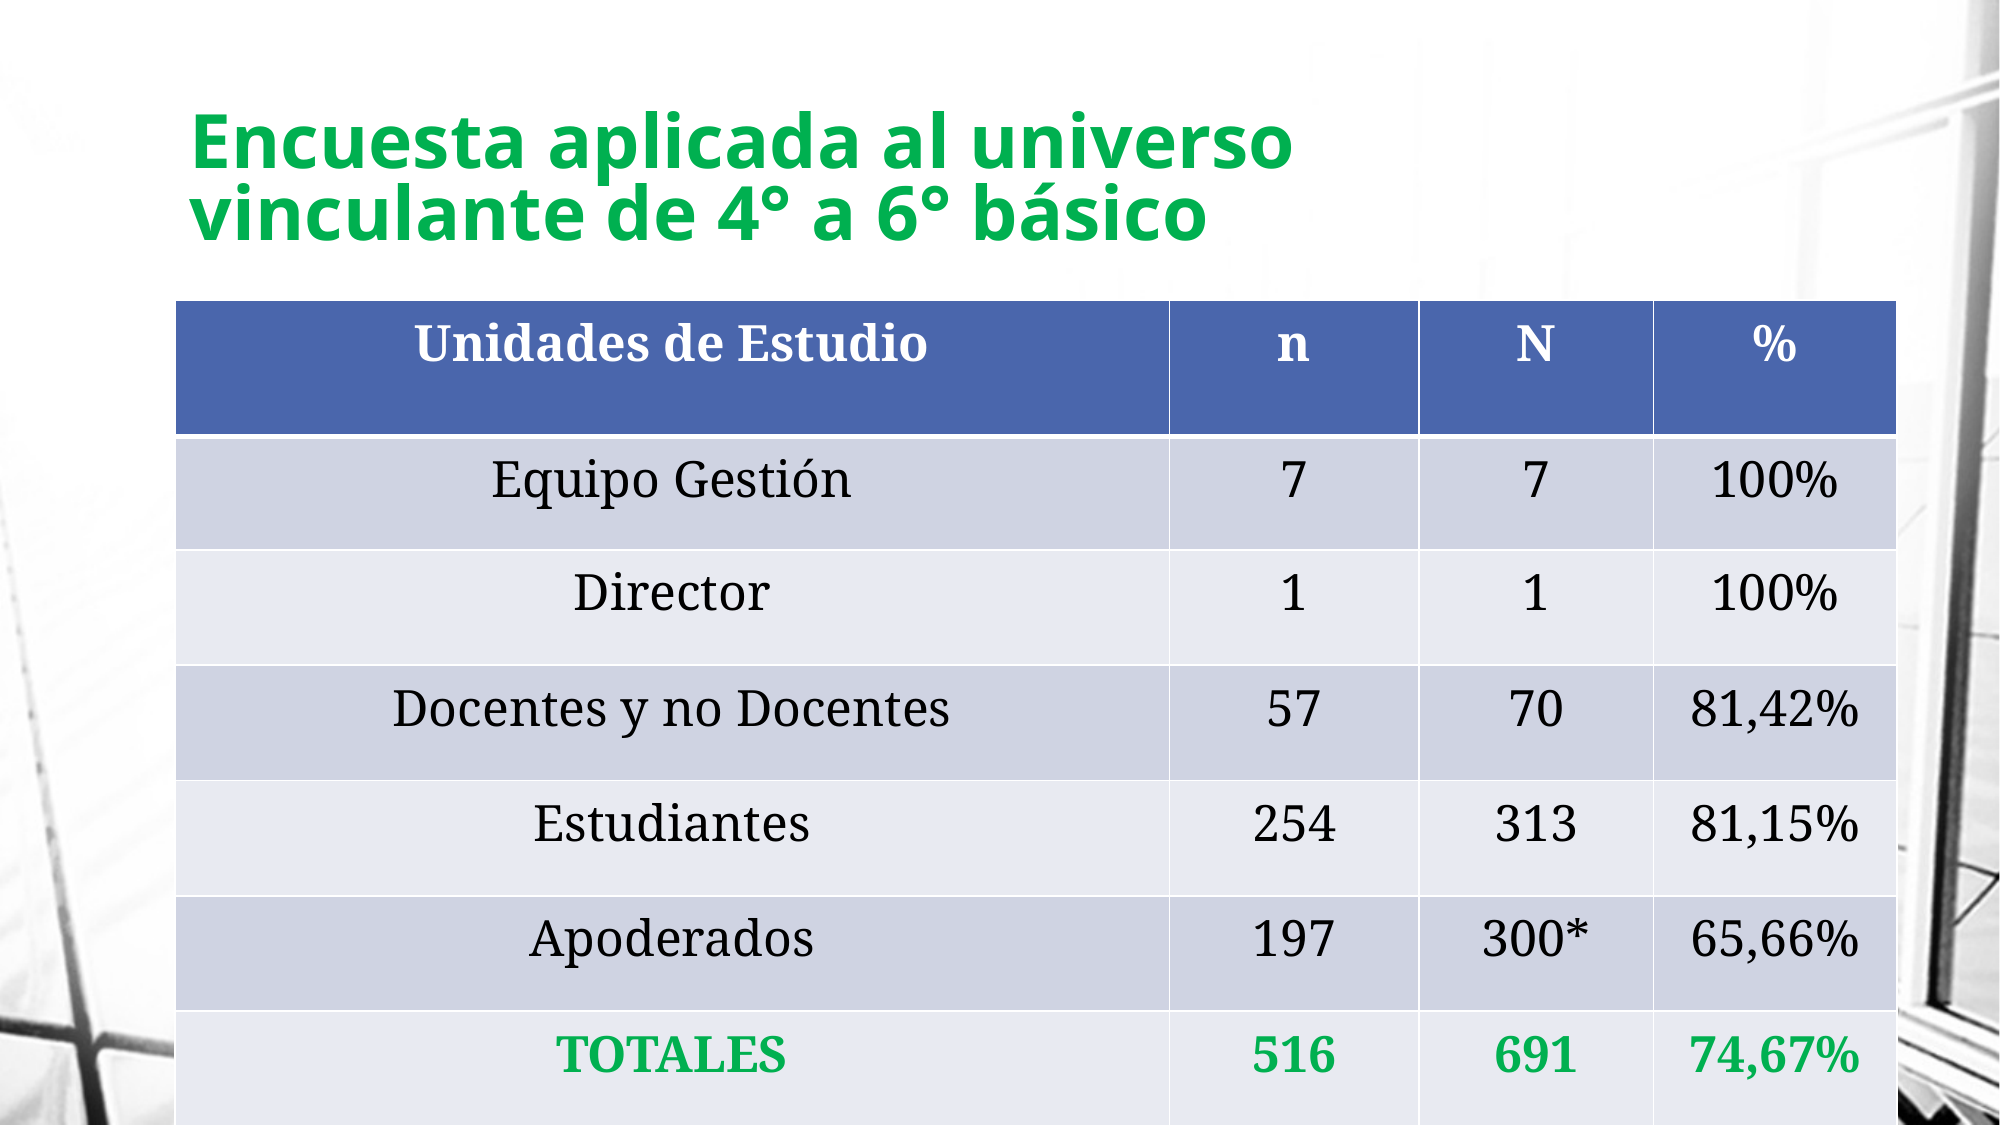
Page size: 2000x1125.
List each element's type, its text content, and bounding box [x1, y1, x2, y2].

table_cell 300* [1420, 897, 1653, 1010]
table_cell 313 [1420, 781, 1653, 895]
table_cell 81,15% [1654, 781, 1896, 895]
table_cell 65,66% [1654, 897, 1896, 1010]
table_header % [1654, 301, 1896, 434]
table_cell 197 [1170, 897, 1418, 1010]
table_cell 1 [1420, 551, 1653, 664]
table_cell 7 [1420, 439, 1653, 549]
table_cell Director [176, 551, 1169, 664]
table_cell 7 [1170, 439, 1418, 549]
table_cell 100% [1654, 439, 1896, 549]
table_cell 516 [1170, 1012, 1418, 1125]
table_cell Equipo Gestión [176, 439, 1169, 549]
table_cell 691 [1420, 1012, 1653, 1125]
table_cell Apoderados [176, 897, 1169, 1010]
table_header N [1420, 301, 1653, 434]
table_cell 1 [1170, 551, 1418, 664]
table_header n [1170, 301, 1418, 434]
table_cell 74,67% [1654, 1012, 1896, 1125]
table_cell 254 [1170, 781, 1418, 895]
table_cell 81,42% [1654, 666, 1896, 780]
table_header Unidades de Estudio [176, 301, 1169, 434]
table_cell TOTALES [176, 1012, 1169, 1125]
table_cell 57 [1170, 666, 1418, 780]
title Encuesta aplicada al universo vinculante de 4° a 6° básico [174, 87, 1600, 263]
table_cell Estudiantes [176, 781, 1169, 895]
picture [0, 0, 2000, 1125]
table_cell Docentes y no Docentes [176, 666, 1169, 780]
table_cell 70 [1420, 666, 1653, 780]
table_cell 100% [1654, 551, 1896, 664]
